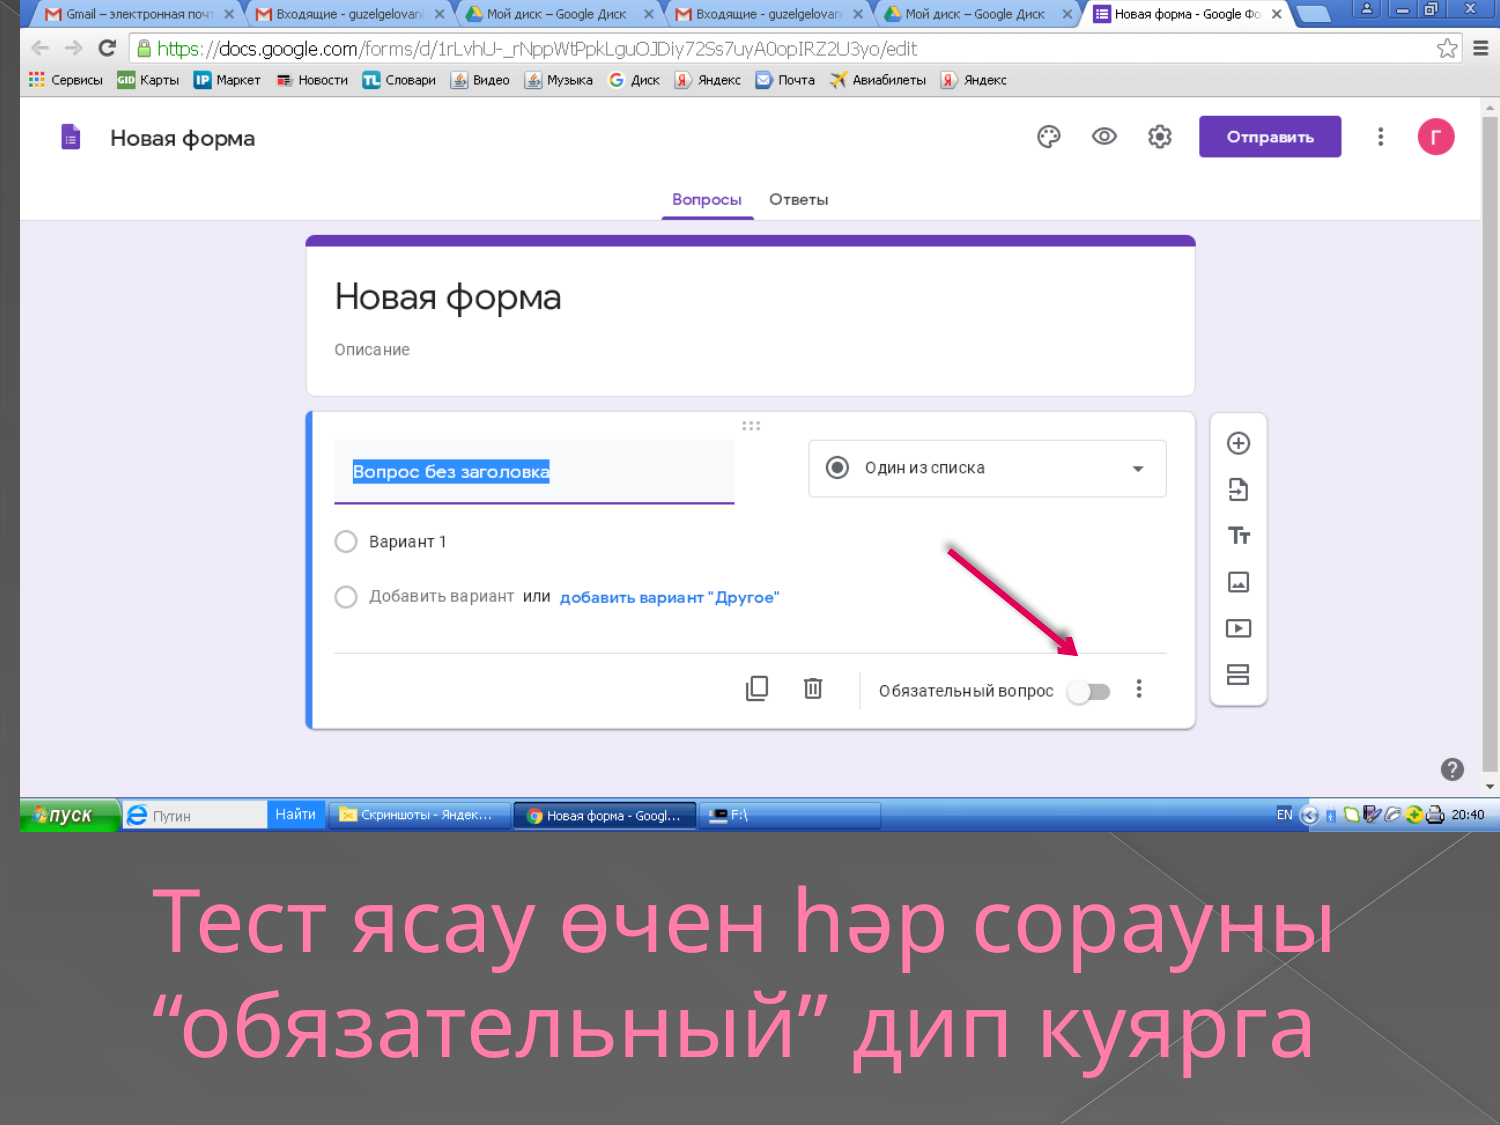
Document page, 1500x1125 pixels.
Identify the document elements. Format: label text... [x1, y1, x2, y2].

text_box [948, 550, 1079, 657]
title Тест ясау өчен һәр сорауны “обязательный” дип куярга [58, 855, 1409, 1085]
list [20, 0, 1500, 833]
